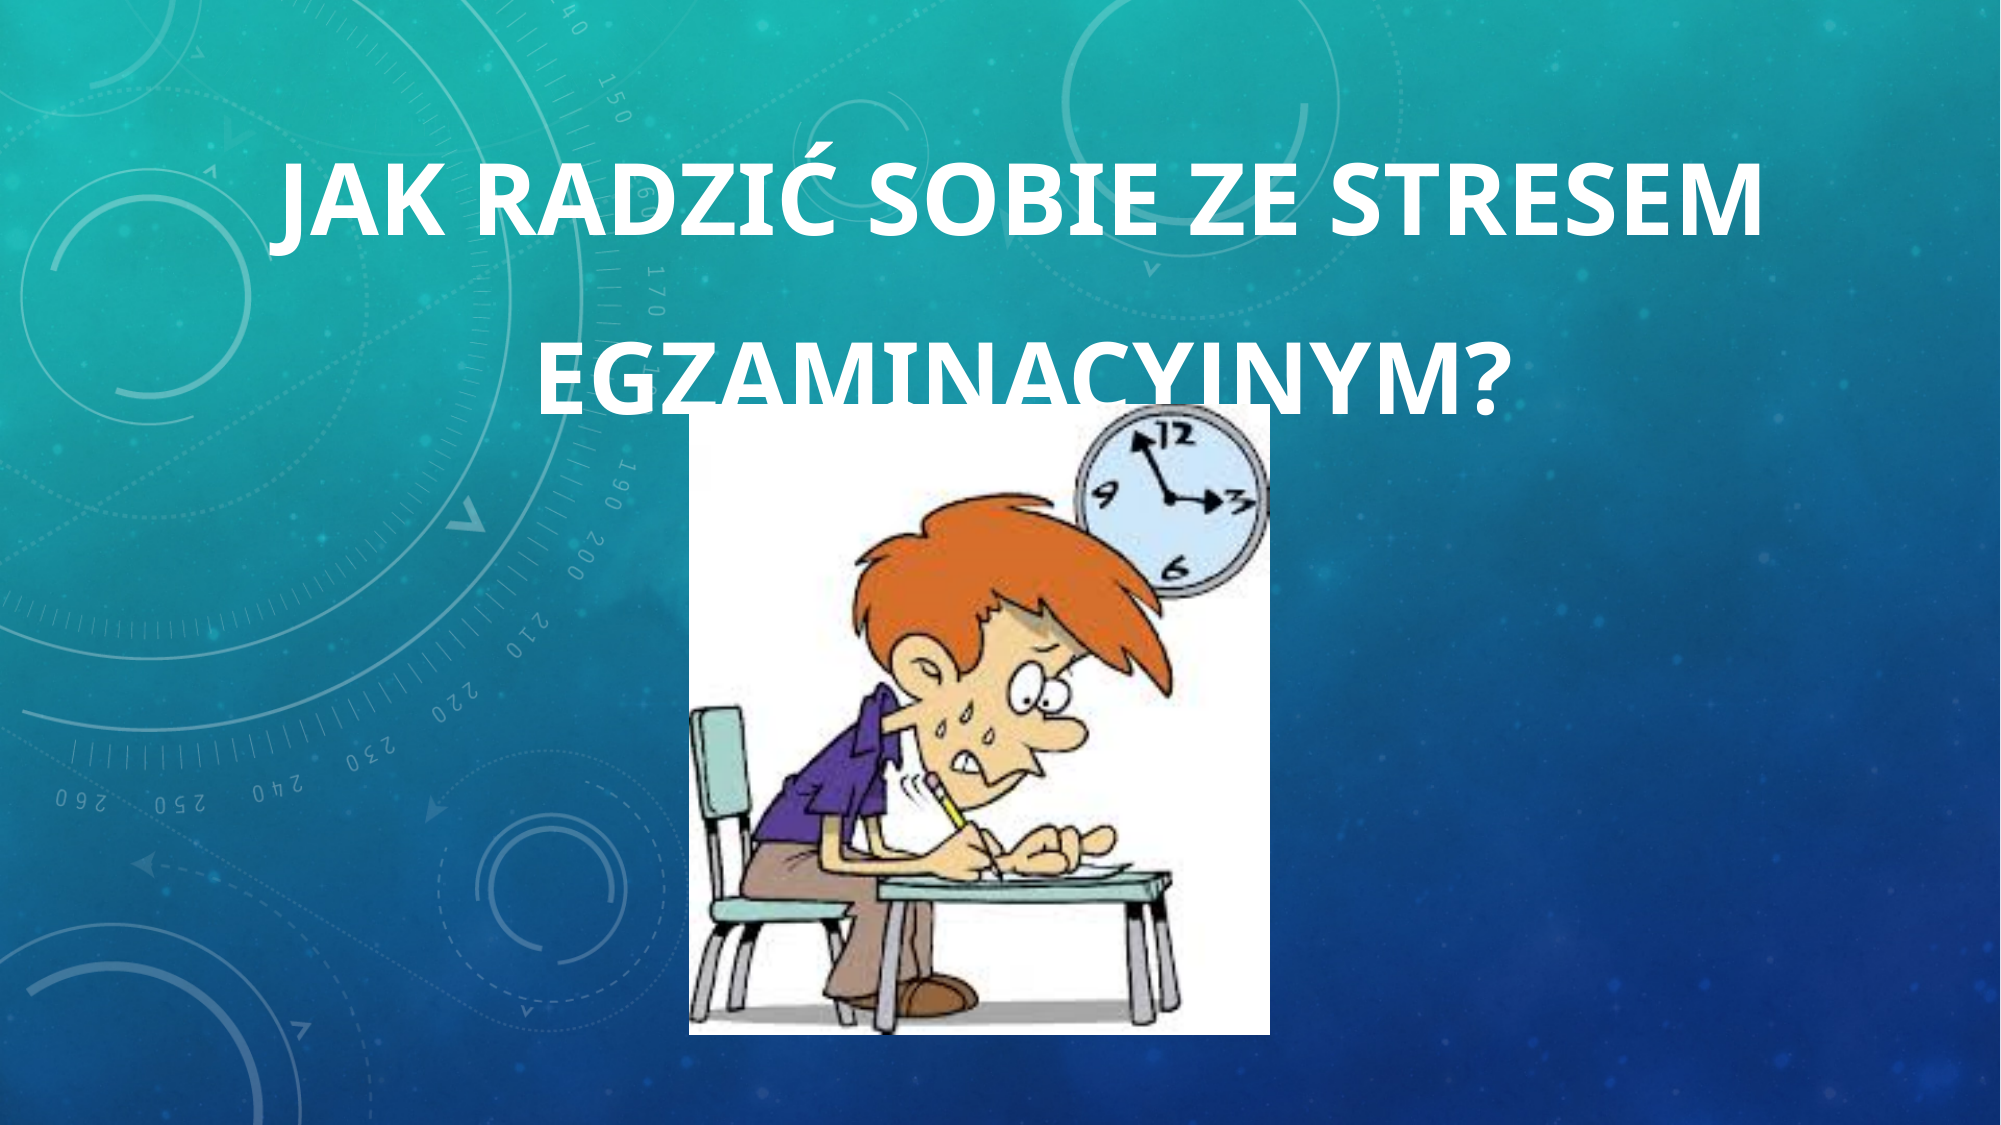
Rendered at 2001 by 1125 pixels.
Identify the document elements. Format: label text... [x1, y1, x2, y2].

picture [0, 0, 2001, 1125]
title Jak radzić sobie ze stresem egzaminacyjnym? [208, 0, 1839, 563]
